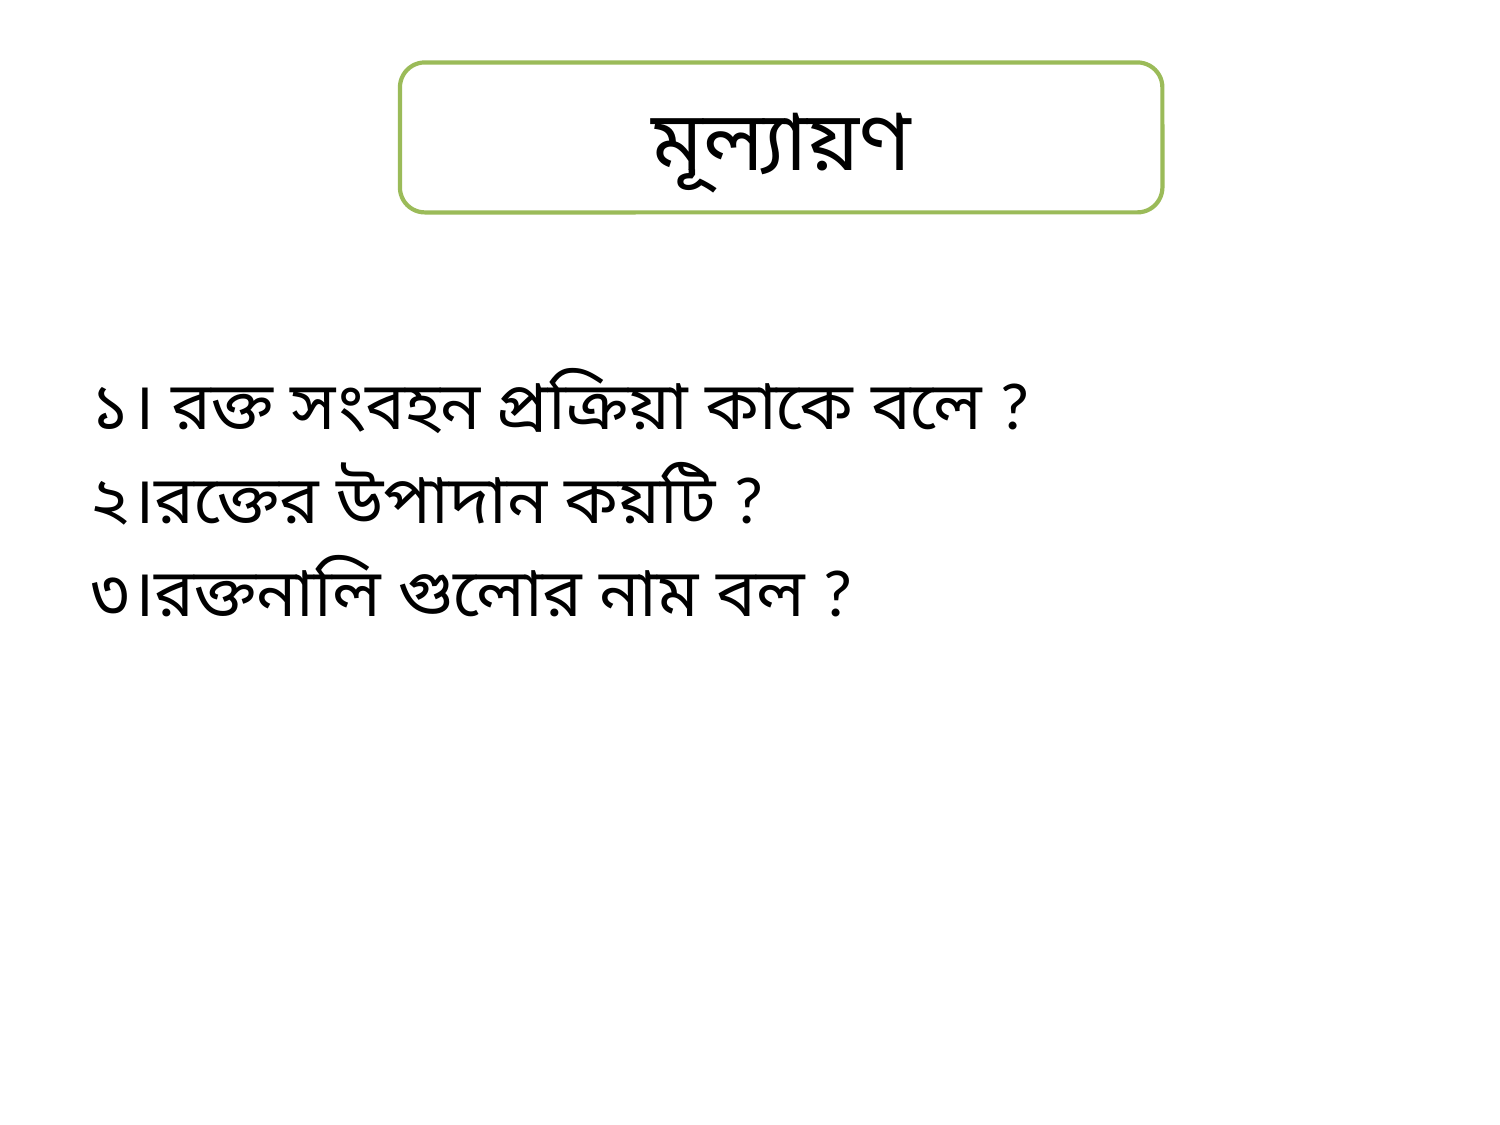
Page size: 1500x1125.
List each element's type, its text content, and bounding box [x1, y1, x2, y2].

list ১। রক্ত সংবহন প্রক্রিয়া কাকে বলে ? ২।রক্তের উপাদান কয়টি ? ৩।রক্তনালি গুলোর নাম বল ? [75, 262, 1425, 1005]
text_box মূল্যায়ণ [397, 60, 1165, 215]
